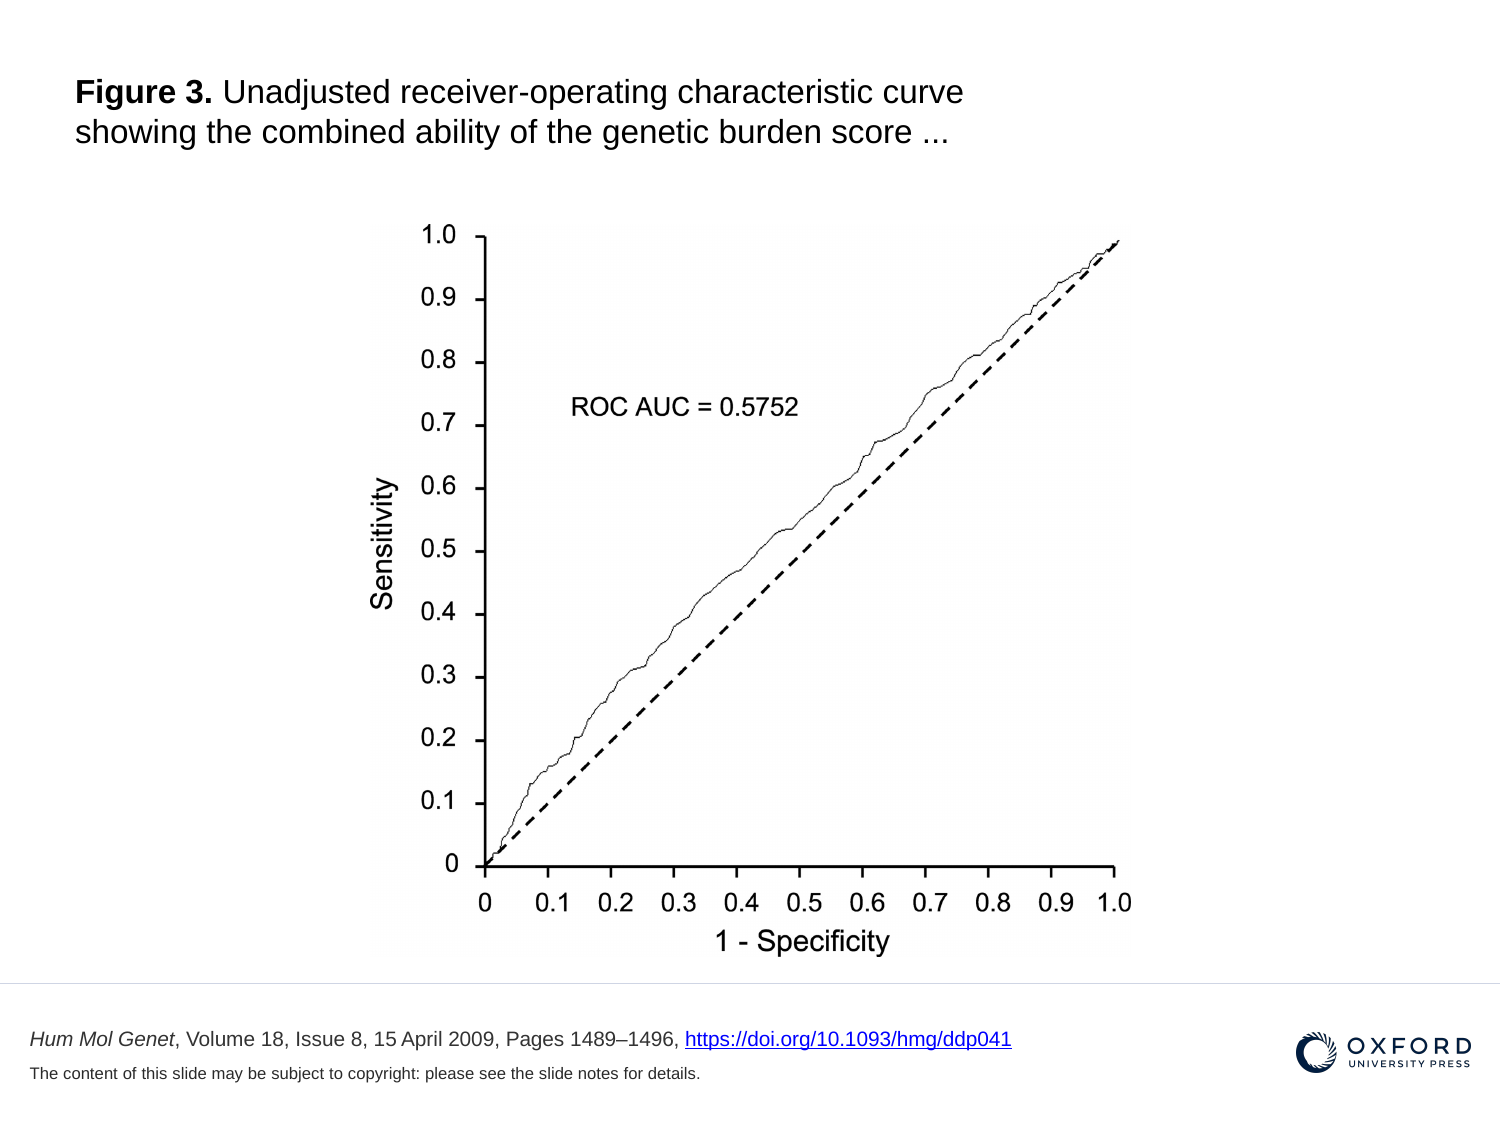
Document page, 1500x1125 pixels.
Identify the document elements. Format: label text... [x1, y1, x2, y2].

footer Hum Mol Genet, Volume 18, Issue 8, 15 April 2009, Pages 1489–1496, https://doi.org/10.1093/hmg/ddp041 The content of this slide may be subject to copyright: please see the slide notes for details. [0, 983, 1260, 1125]
picture [1296, 1032, 1471, 1073]
title Figure 3. Unadjusted receiver-operating characteristic curve showing the combined ability of the genetic burden score ... [75, 69, 1078, 171]
picture [370, 224, 1131, 957]
